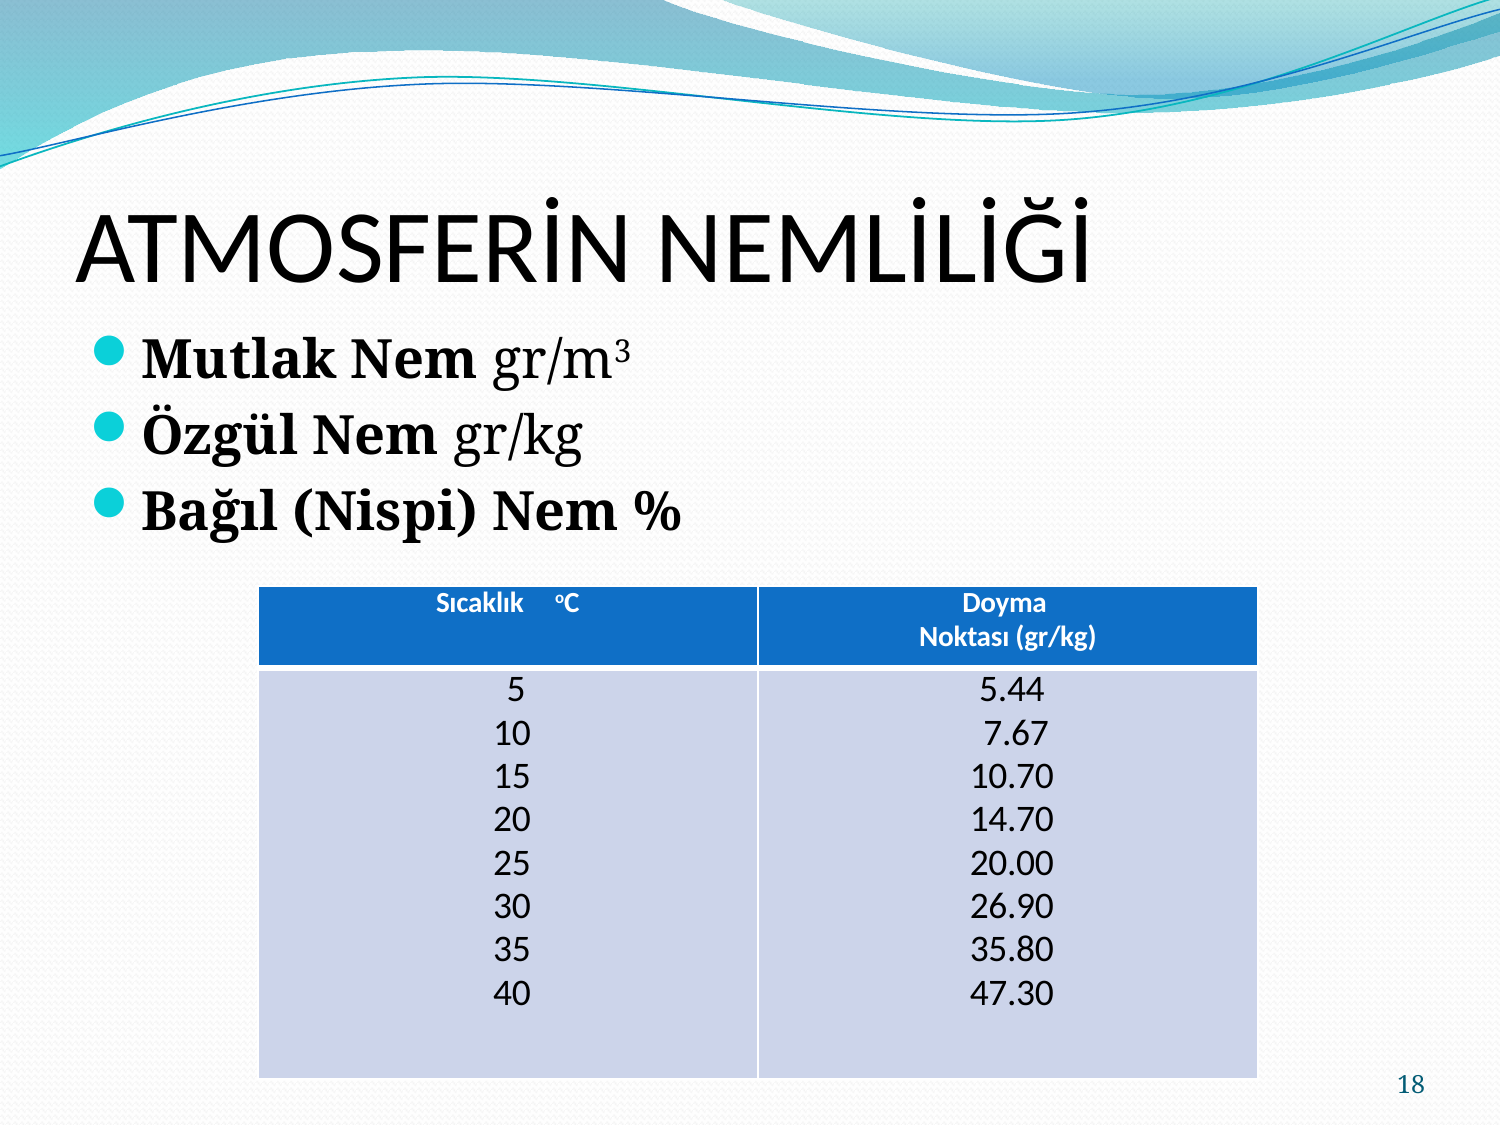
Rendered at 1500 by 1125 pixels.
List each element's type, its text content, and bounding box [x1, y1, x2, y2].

slide_number 18 [1299, 1042, 1425, 1103]
table_cell 5.44 7.67 10.70 14.70 20.00 26.90 35.80 47.30 [759, 671, 1257, 1078]
title ATMOSFERİN NEMLİLİĞİ [75, 115, 1425, 303]
list Mutlak Nem gr/m3 Özgül Nem gr/kg Bağıl (Nispi) Nem % [75, 317, 1425, 1038]
table_header Sıcaklık oC [259, 587, 757, 665]
table_cell 5 10 15 20 25 30 35 40 [259, 671, 757, 1078]
table_header Doyma Noktası (gr/kg) [759, 587, 1257, 665]
